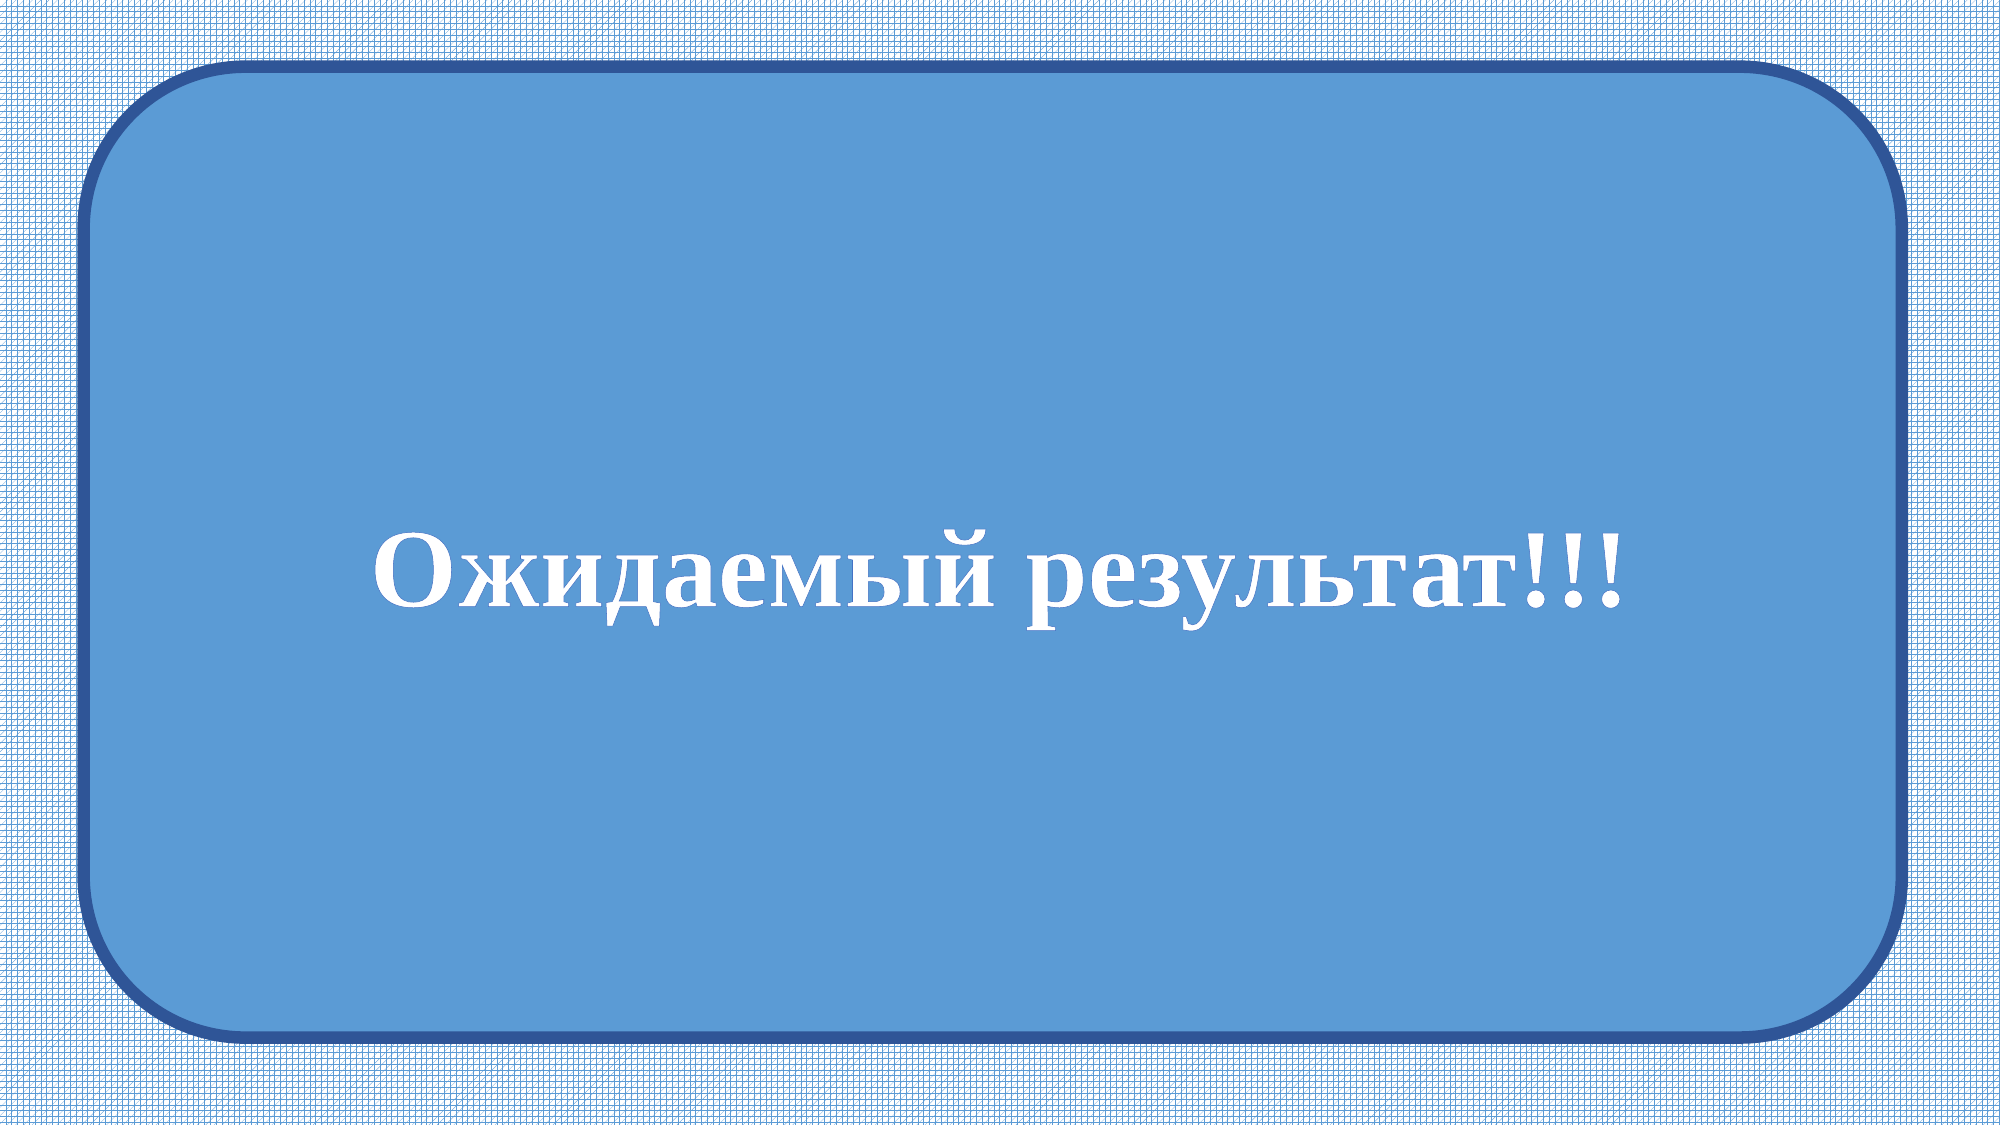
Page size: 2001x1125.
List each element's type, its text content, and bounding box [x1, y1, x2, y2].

text_box [82, 65, 1903, 1039]
text_box Ожидаемый результат!!! [354, 486, 1646, 637]
